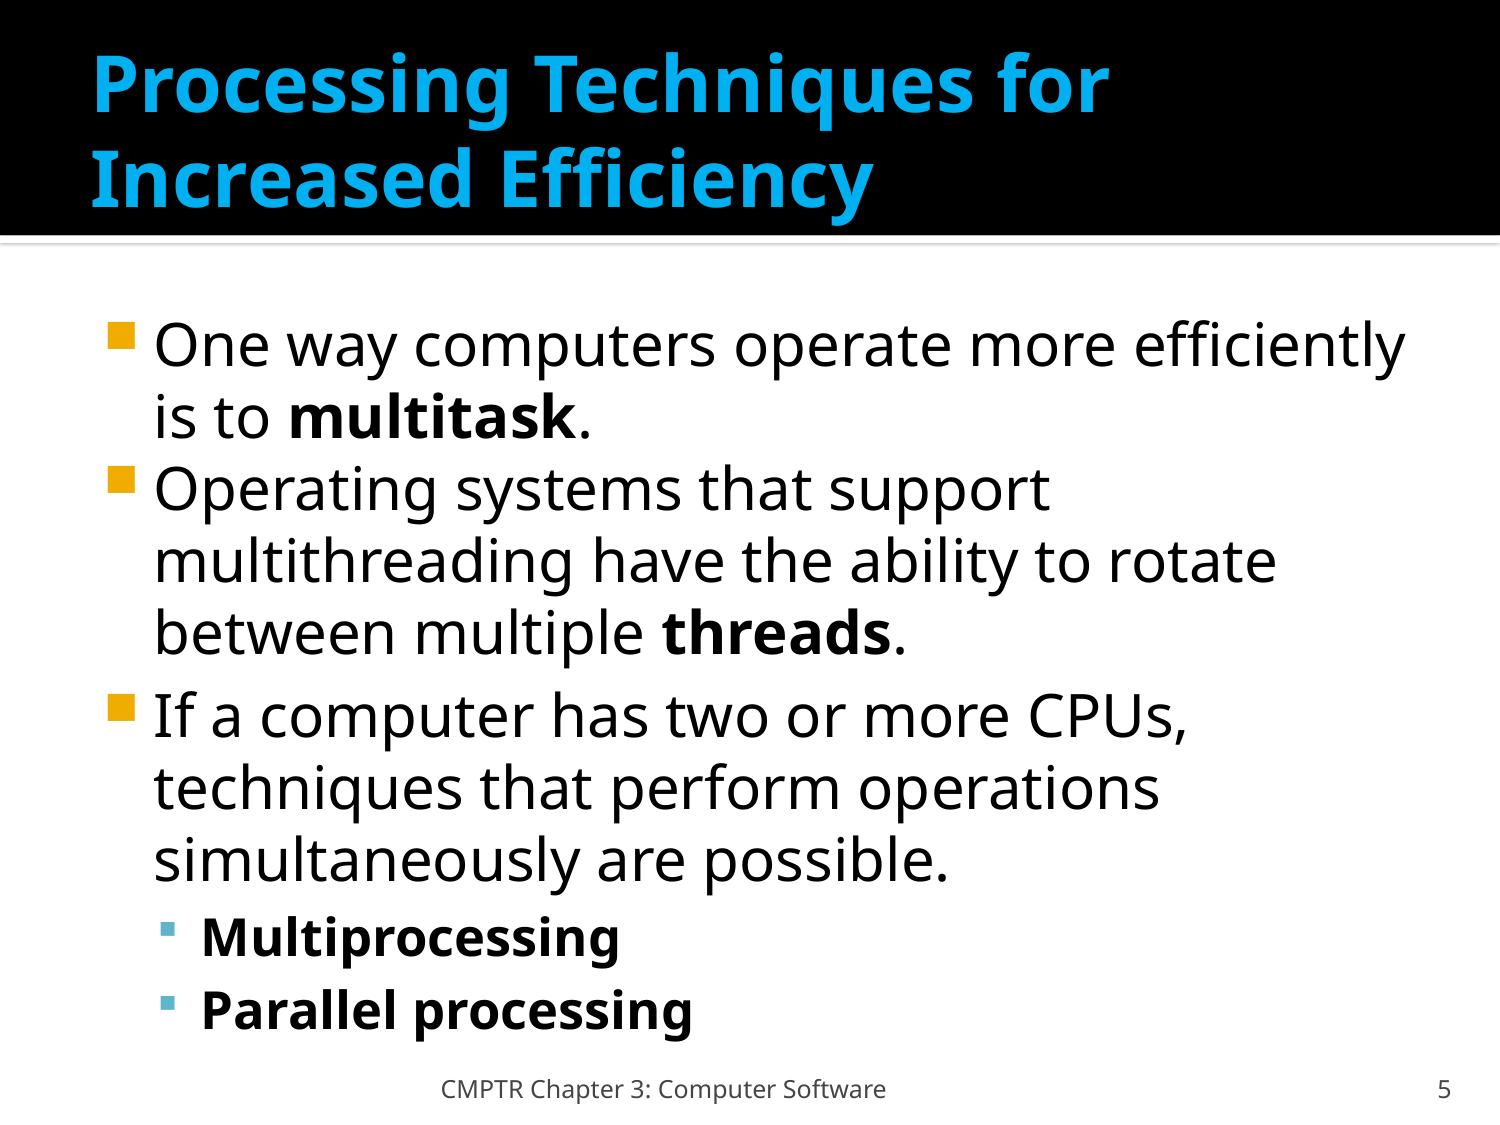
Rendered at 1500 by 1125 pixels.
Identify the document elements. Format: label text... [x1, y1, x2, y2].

footer CMPTR Chapter 3: Computer Software [433, 1062, 1337, 1108]
list One way computers operate more efficiently is to multitask. Operating systems that support multithreading have the ability to rotate between multiple threads. If a computer has two or more CPUs, techniques that perform operations simultaneously are possible. Multiprocessing Parallel processing [75, 291, 1425, 1050]
title Processing Techniques for Increased Efficiency [75, 25, 1425, 231]
slide_number 5 [1345, 1062, 1467, 1108]
